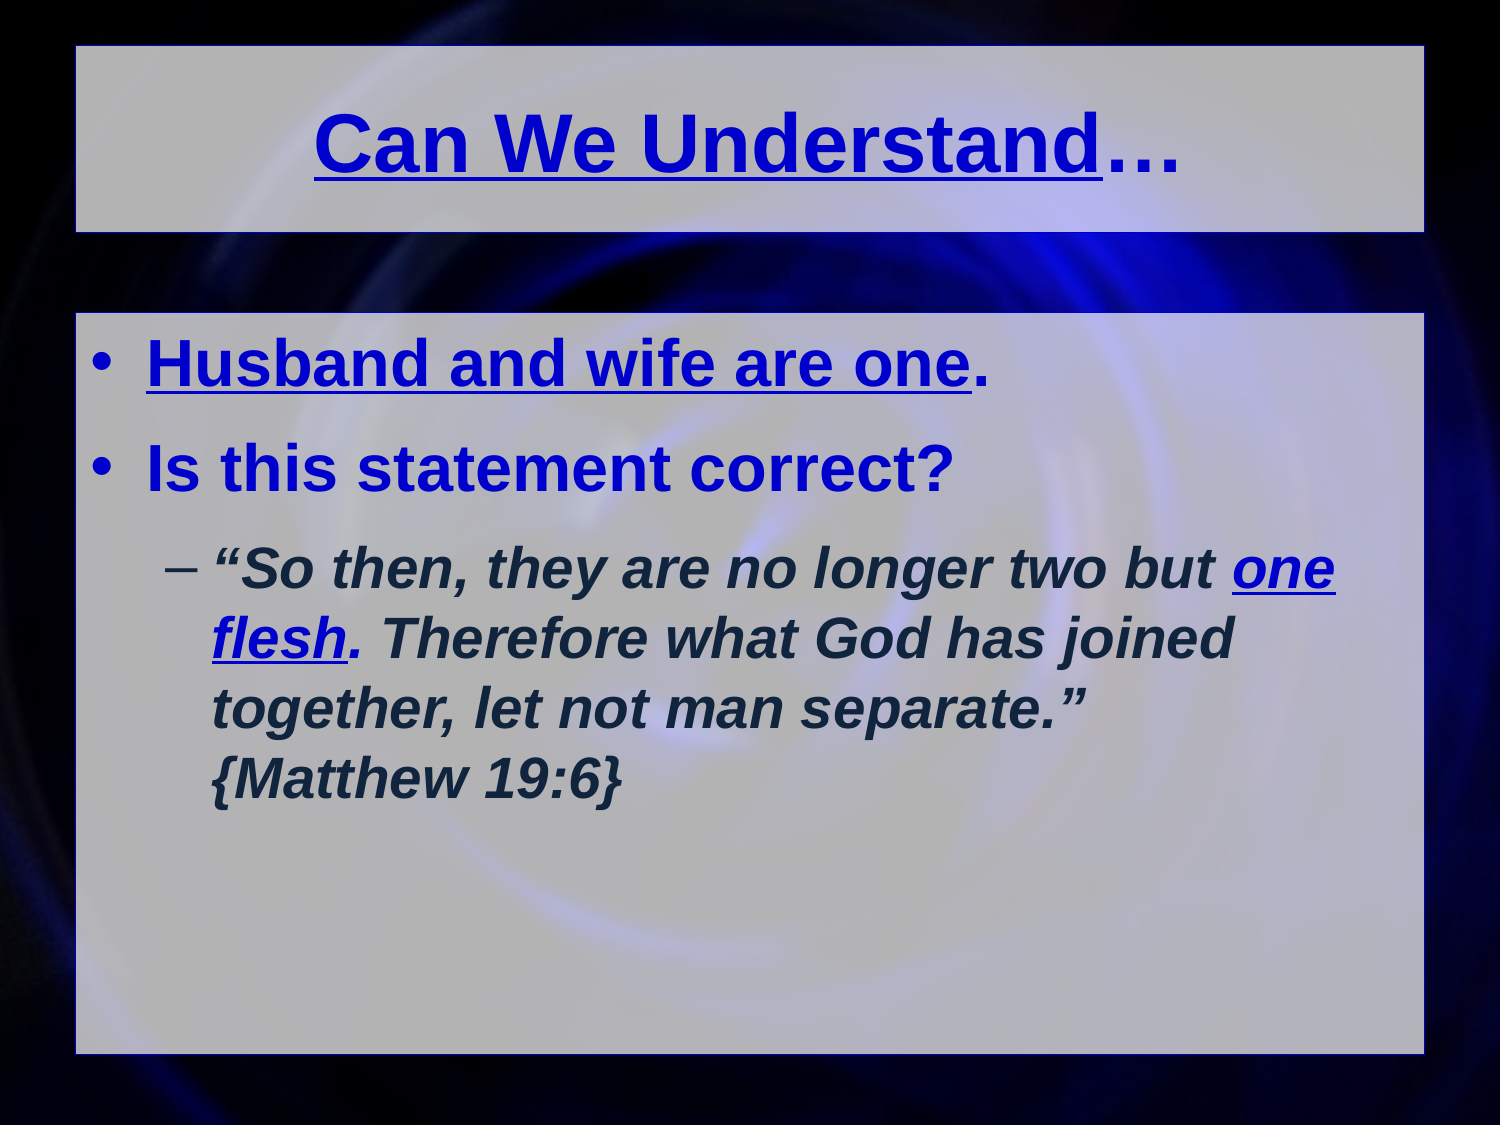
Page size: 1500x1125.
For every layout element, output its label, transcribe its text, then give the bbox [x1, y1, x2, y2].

list Husband and wife are one. Is this statement correct? “So then, they are no longer two but one flesh. Therefore what God has joined together, let not man separate.” {Matthew 19:6} [75, 312, 1425, 1055]
title Can We Understand… [75, 45, 1425, 233]
picture [0, 0, 1500, 1125]
